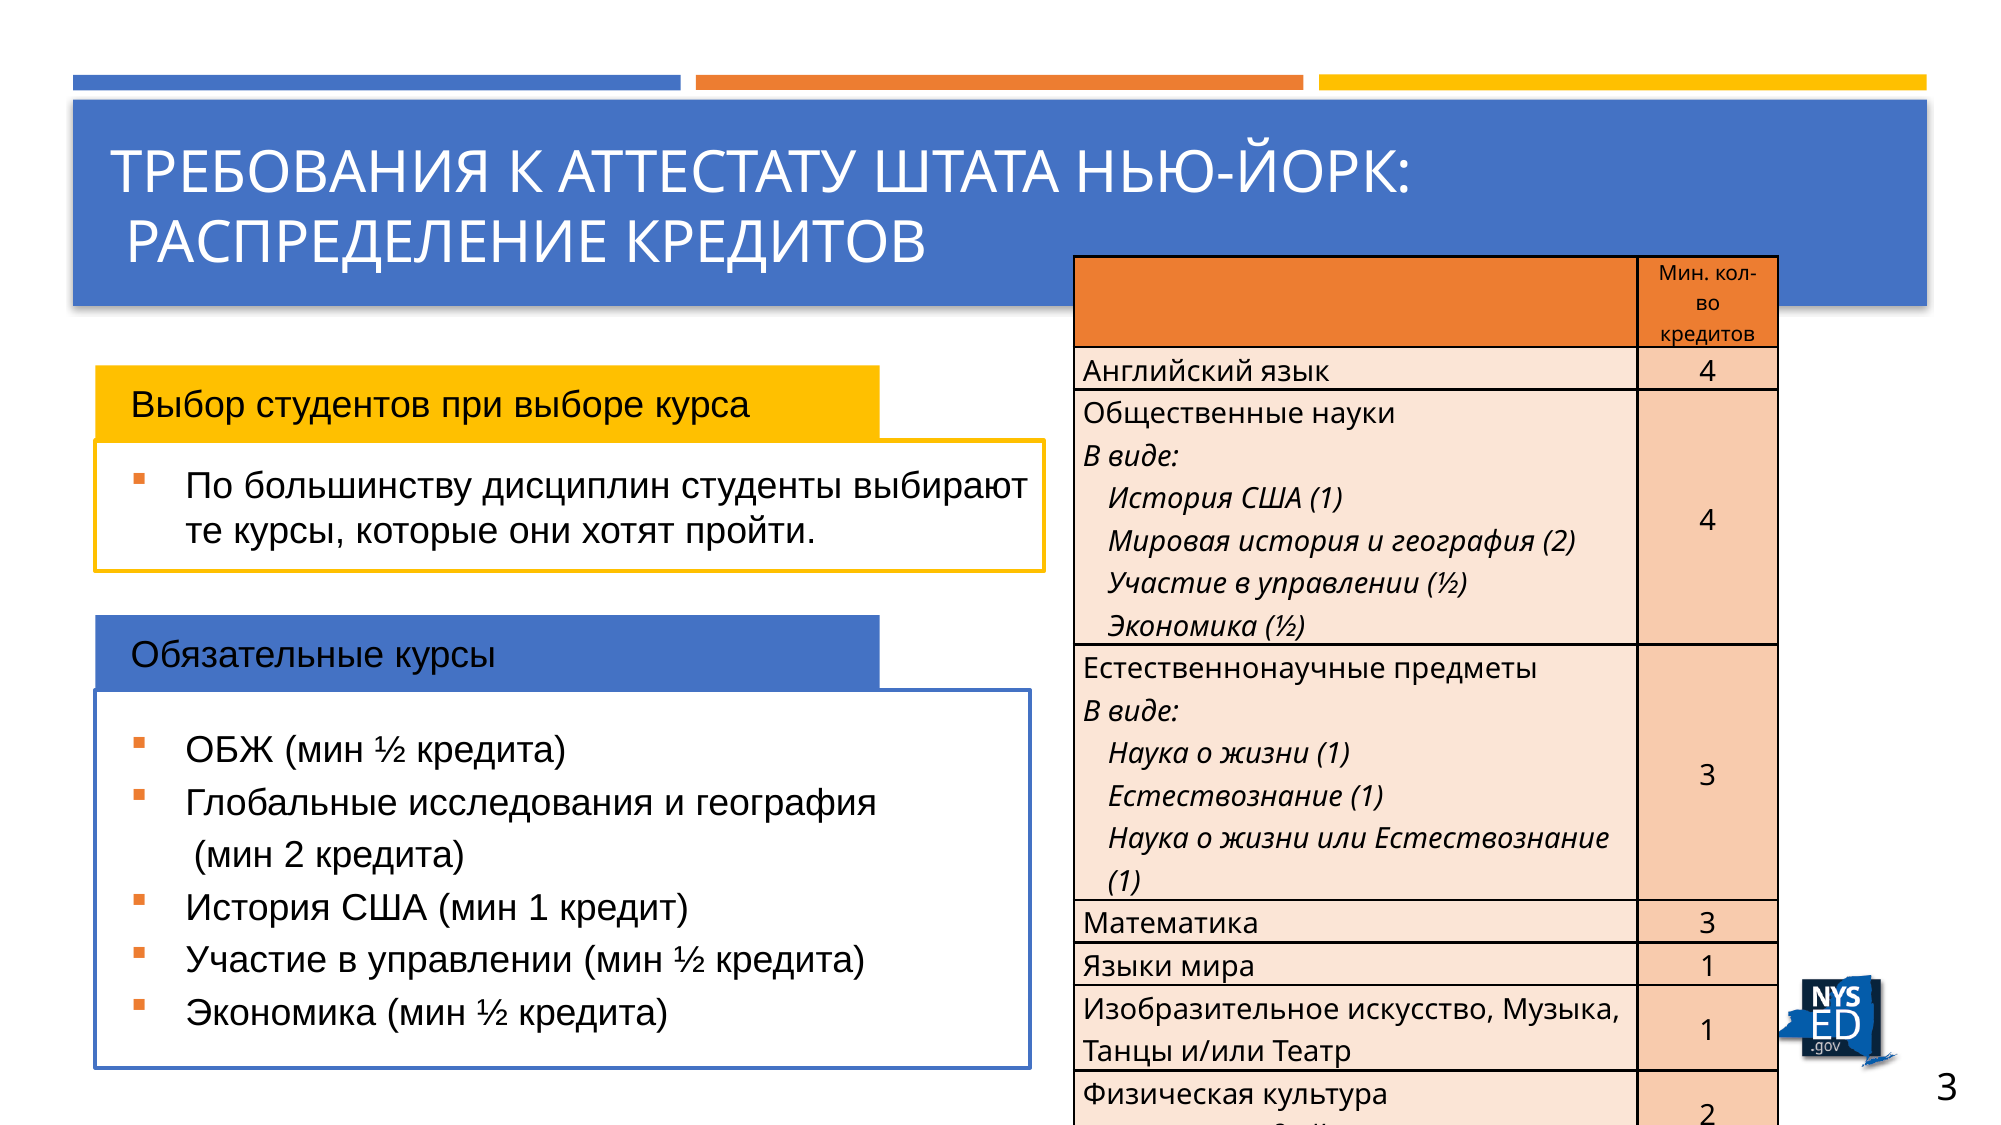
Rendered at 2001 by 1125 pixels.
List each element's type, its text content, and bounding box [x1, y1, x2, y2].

table_header Мин. кол-во кредитов [1639, 258, 1777, 346]
table_cell 1 [1639, 986, 1777, 1069]
table_cell 3 [1639, 901, 1777, 941]
picture [1779, 971, 1905, 1077]
table_cell Математика [1075, 901, 1636, 941]
table_cell Естественнонаучные предметы В виде: Наука о жизни (1) Естествознание (1) Наука о жизни или Естествознание (1) [1075, 646, 1636, 899]
table_header [1075, 258, 1636, 346]
table_cell Изобразительное искусство, Музыка, Танцы и/или Театр [1075, 986, 1636, 1069]
table_cell 2 [1639, 1072, 1777, 1125]
table_cell Языки мира [1075, 944, 1636, 984]
table_cell Общественные науки В виде: История США (1) Мировая история и география (2) Участие в управлении (½) Экономика (½) [1075, 391, 1636, 643]
list Выбор студентов при выборе курса [95, 365, 880, 438]
list ОБЖ (мин ½ кредита) Глобальные исследования и география (мин 2 кредита) История США (мин 1 кредит) Участие в управлении (мин ½ кредита) Экономика (мин ½ кредита) [93, 688, 1032, 1070]
title ТРЕБОВАНИЯ К АТТЕСТАТУ ШТАТА НЬЮ-ЙОРК: РАСПРЕДЕЛЕНИЕ КРЕДИТОВ [95, 119, 1905, 282]
table_cell 3 [1639, 646, 1777, 899]
table_cell Английский язык [1075, 348, 1636, 388]
table_cell 1 [1639, 944, 1777, 984]
table_cell Физическая культура (участие каждый семестр) [1075, 1072, 1636, 1125]
table_cell 4 [1639, 348, 1777, 388]
list Обязательные курсы [95, 615, 880, 688]
list По большинству дисциплин студенты выбирают те курсы, которые они хотят пройти. [93, 438, 1046, 573]
table_cell 4 [1639, 391, 1777, 643]
